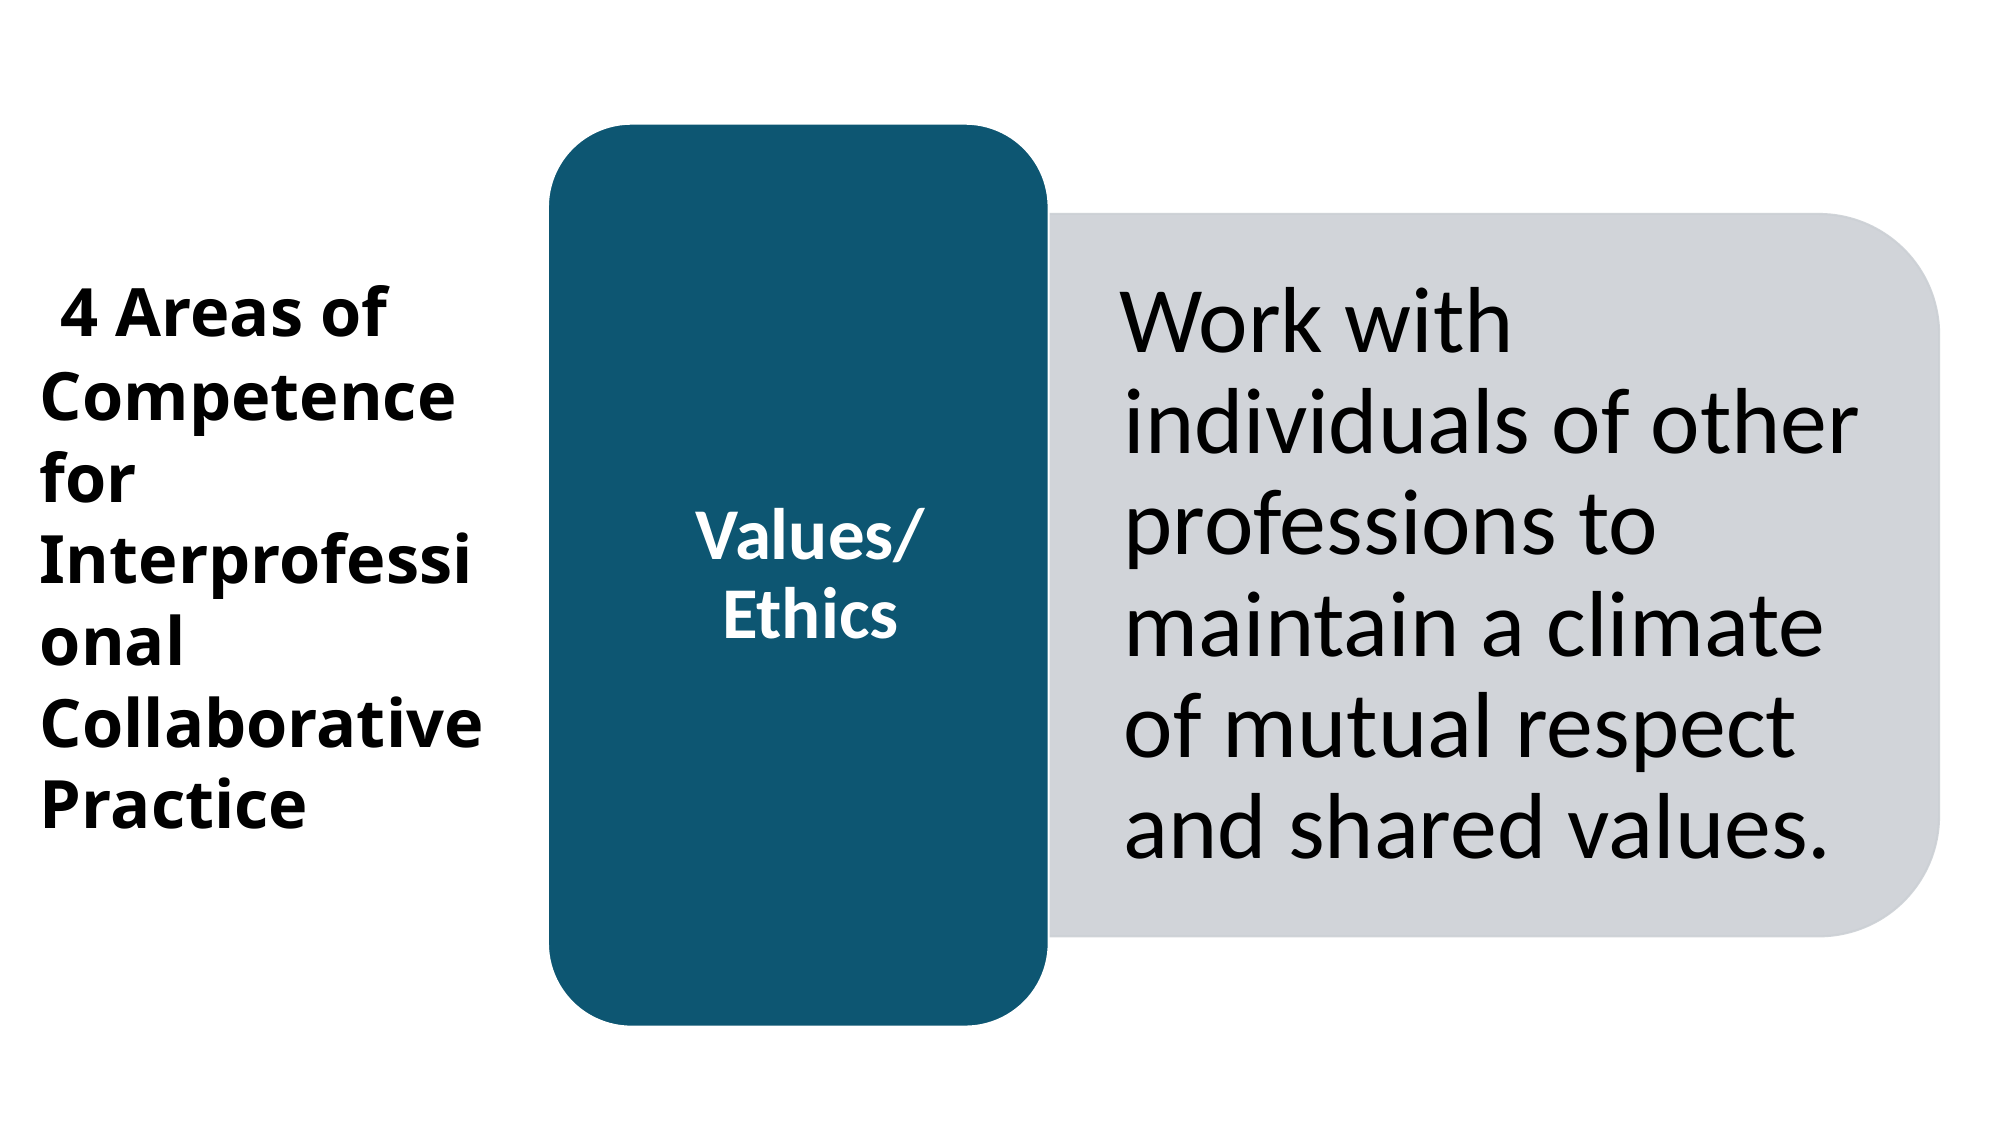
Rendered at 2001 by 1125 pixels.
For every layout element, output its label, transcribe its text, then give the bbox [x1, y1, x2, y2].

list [547, 123, 1939, 1027]
title 4 Areas of Competence for Interprofessional Collaborative Practice [24, 101, 505, 1005]
